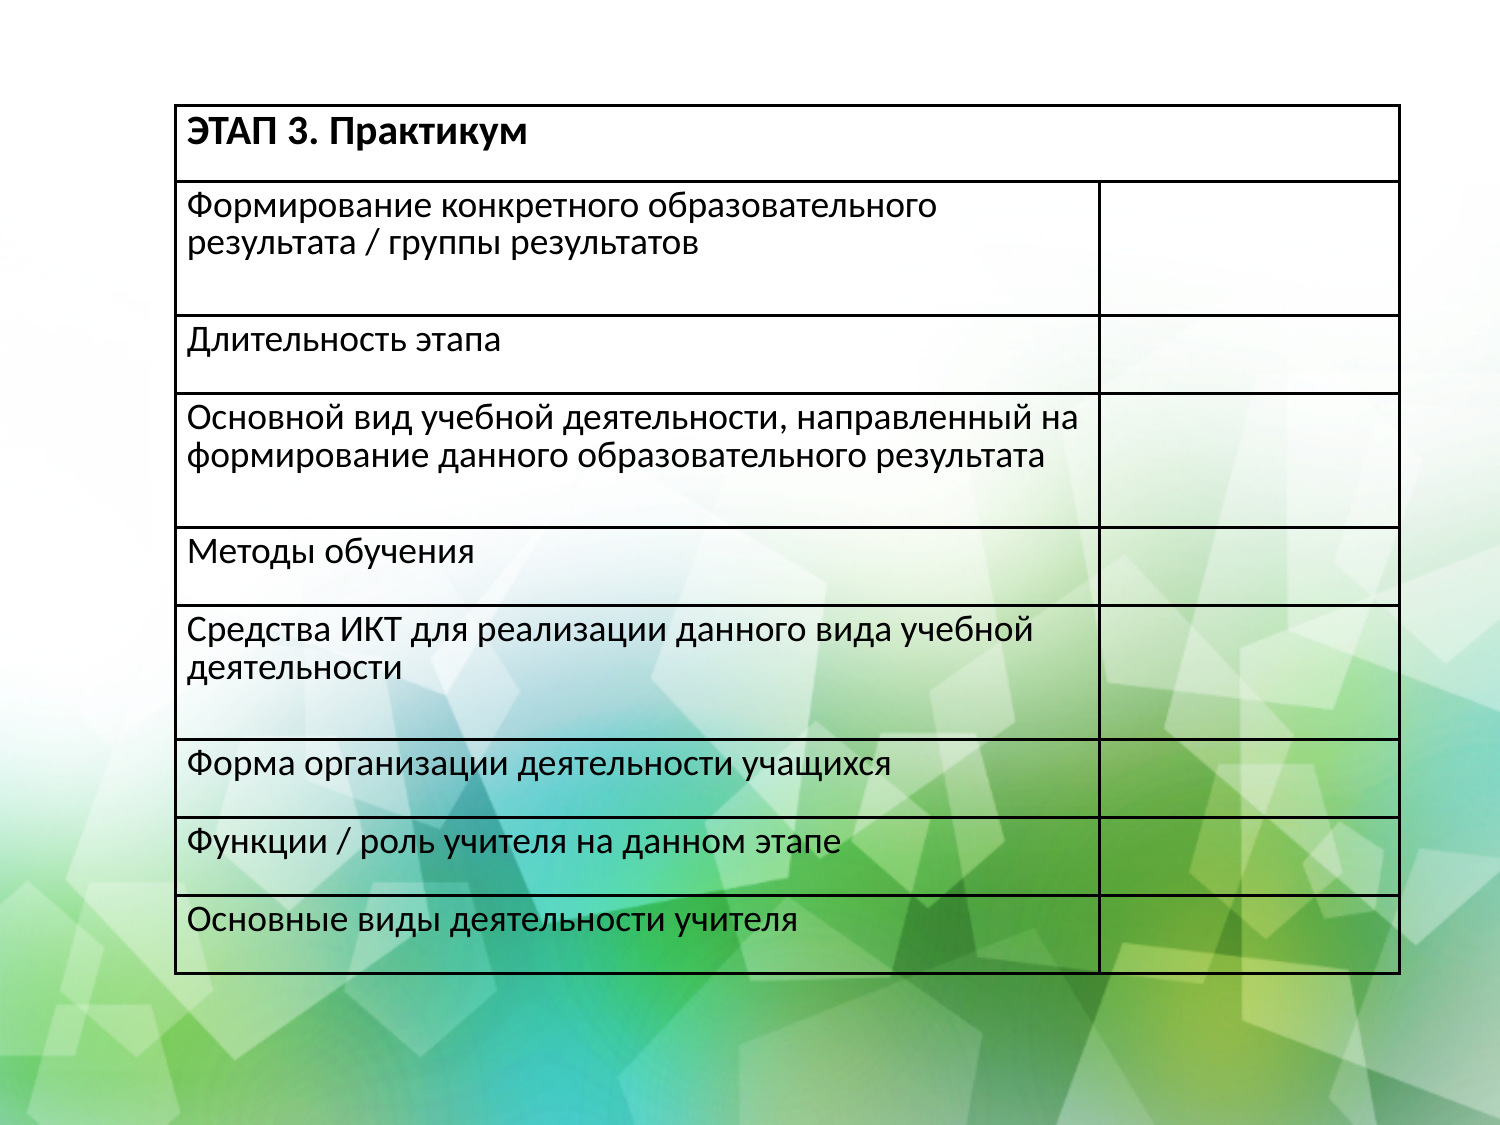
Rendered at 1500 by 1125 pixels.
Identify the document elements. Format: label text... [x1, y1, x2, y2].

table_cell [1101, 317, 1398, 392]
table_cell Основной вид учебной деятельности, направленный на формирование данного образовательного результата [177, 395, 1098, 526]
table_cell [1101, 395, 1398, 526]
table_cell Основные виды деятельности учителя [177, 897, 1098, 972]
table_cell Средства ИКТ для реализации данного вида учебной деятельности [177, 607, 1098, 738]
table_cell Длительность этапа [177, 317, 1098, 392]
table_cell Методы обучения [177, 529, 1098, 604]
table_cell [1101, 819, 1398, 894]
table_header ЭТАП 3. Практикум [177, 107, 1398, 180]
table_cell [1101, 607, 1398, 738]
table_cell [1101, 897, 1398, 972]
table_cell Форма организации деятельности учащихся [177, 741, 1098, 816]
picture [0, 0, 1500, 1125]
table_cell [1101, 183, 1398, 314]
table_cell Функции / роль учителя на данном этапе [177, 819, 1098, 894]
table_cell [1101, 529, 1398, 604]
table_cell Формирование конкретного образовательного результата / группы результатов [177, 183, 1098, 314]
table_cell [1101, 741, 1398, 816]
